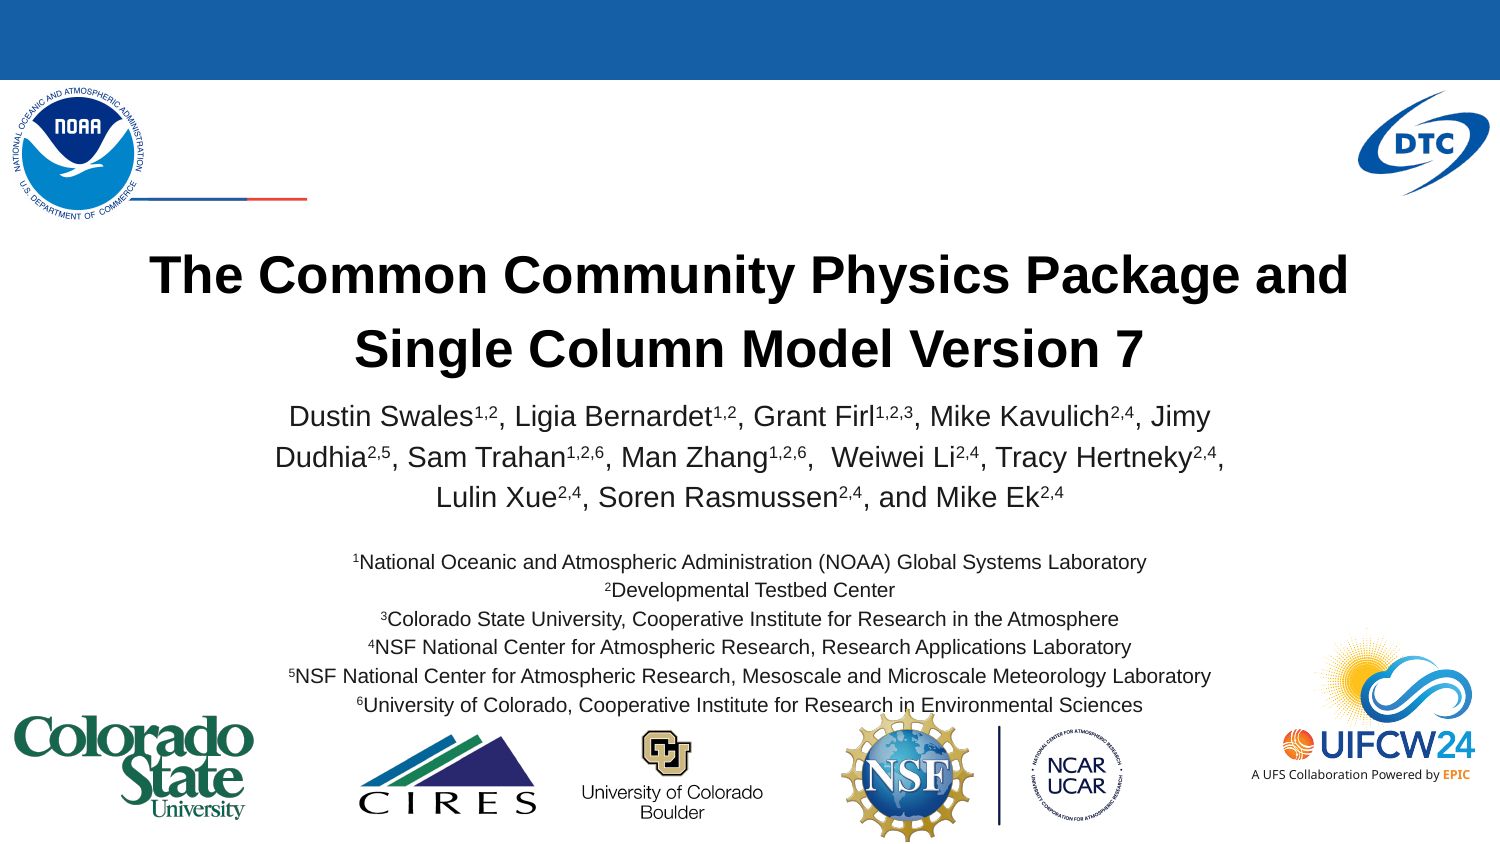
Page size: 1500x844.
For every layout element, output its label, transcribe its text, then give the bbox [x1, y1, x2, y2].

picture [12, 715, 255, 821]
title The Common Community Physics Package and Single Column Model Version 7 [119, 216, 1381, 305]
picture [9, 84, 148, 223]
picture [358, 730, 770, 819]
picture [1358, 89, 1490, 196]
list Dustin Swales1,2, Ligia Bernardet​1,2, Grant Firl​1,2,3​,​ Mike Kavulich2,4, Jimy Dudhia2,5, Sam Trahan1,2,6, Man Zhang1,2,6, Weiwei Li2,4, Tracy Hertneky2,4, Lulin Xue2,4, Soren Rasmussen2,4, and Mike Ek2,4 1National Oceanic and Atmospheric Administration (NOAA) Global Systems Laboratory 2Developmental Testbed Center 3Colorado State University, Cooperative Institute for Research in the Atmosphere 4NSF National Center for Atmospheric Research, Research Applications Laboratory 5NSF National Center for Atmospheric Research, Mesoscale and Microscale Meteorology Laboratory 6University of Colorado, Cooperative Institute for Research in Environmental Sciences [225, 377, 1275, 749]
picture [827, 700, 1147, 844]
picture [1283, 628, 1475, 760]
